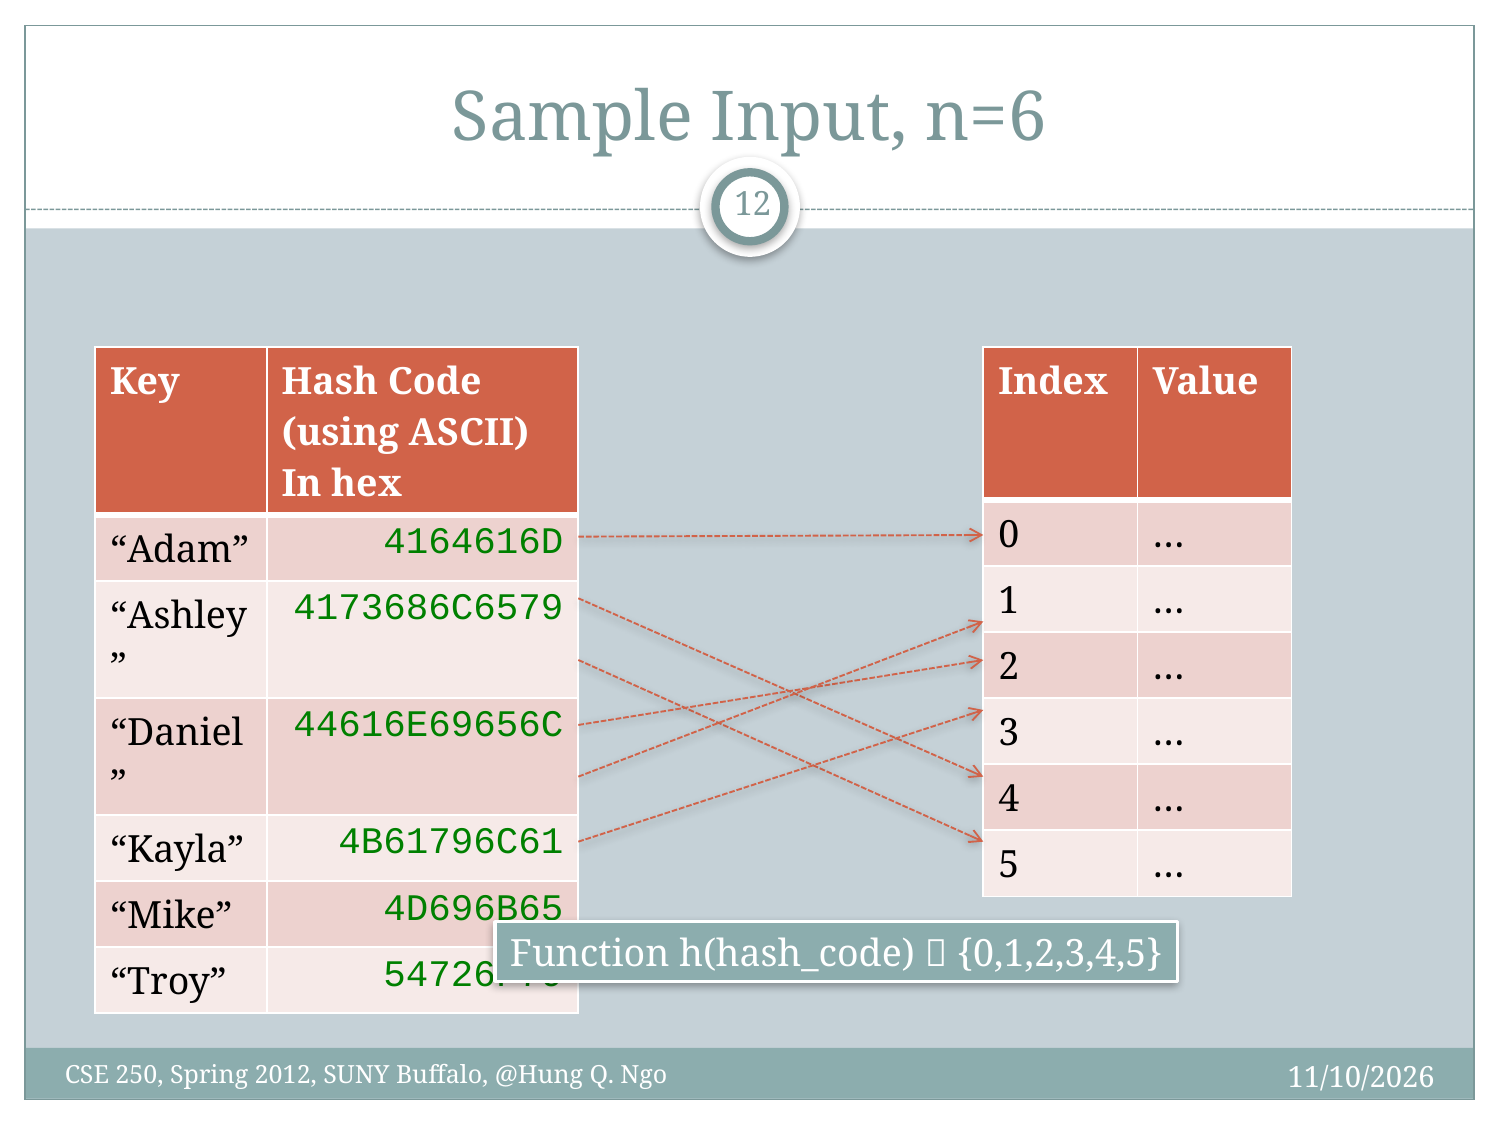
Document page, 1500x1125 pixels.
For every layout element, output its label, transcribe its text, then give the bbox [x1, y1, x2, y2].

table_cell 4164616D [268, 518, 577, 580]
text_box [578, 598, 984, 604]
table_cell 4B61796C61 [268, 816, 577, 880]
table_cell 2 [990, 633, 1137, 697]
text_box Function h(hash_code)  {0,1,2,3,4,5} [493, 920, 1179, 983]
table_header Index [984, 348, 1137, 497]
table_cell … [1138, 567, 1291, 631]
table_cell 0 [984, 503, 1137, 565]
table_cell 44616E69656C [268, 699, 570, 814]
table_cell … [1138, 831, 1291, 896]
table_cell 1 [984, 567, 1137, 631]
title Sample Input, n=6 [49, 37, 1450, 162]
table_cell … [1138, 503, 1291, 565]
table_cell … [1138, 633, 1291, 697]
table_cell “Kayla” [96, 816, 266, 880]
table_cell 4 [990, 765, 1137, 829]
slide_number 11 [715, 168, 791, 241]
table_cell 3 [991, 699, 1137, 763]
table_cell … [1138, 699, 1291, 763]
footer CSE 250, Spring 2012, SUNY Buffalo, @Hung Q. Ngo [50, 1051, 713, 1112]
table_cell “Mike” [96, 882, 266, 946]
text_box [578, 605, 984, 708]
table_cell “Ashley” [96, 582, 266, 697]
table_cell … [1138, 765, 1291, 829]
table_cell 4D696B65 [268, 882, 577, 946]
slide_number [950, 1050, 1450, 1111]
table_cell “Troy” [96, 948, 266, 1012]
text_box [578, 709, 984, 842]
table_header Hash Code (using ASCII) In hex [268, 348, 577, 512]
table_cell 54726F79 [268, 948, 577, 1012]
table_cell 5 [984, 831, 1137, 896]
table_header Value [1138, 348, 1291, 497]
table_cell “Daniel” [96, 699, 266, 814]
table_header Key [96, 348, 266, 512]
table_cell 4173686C6579 [268, 582, 577, 697]
table_cell “Adam” [96, 518, 266, 580]
